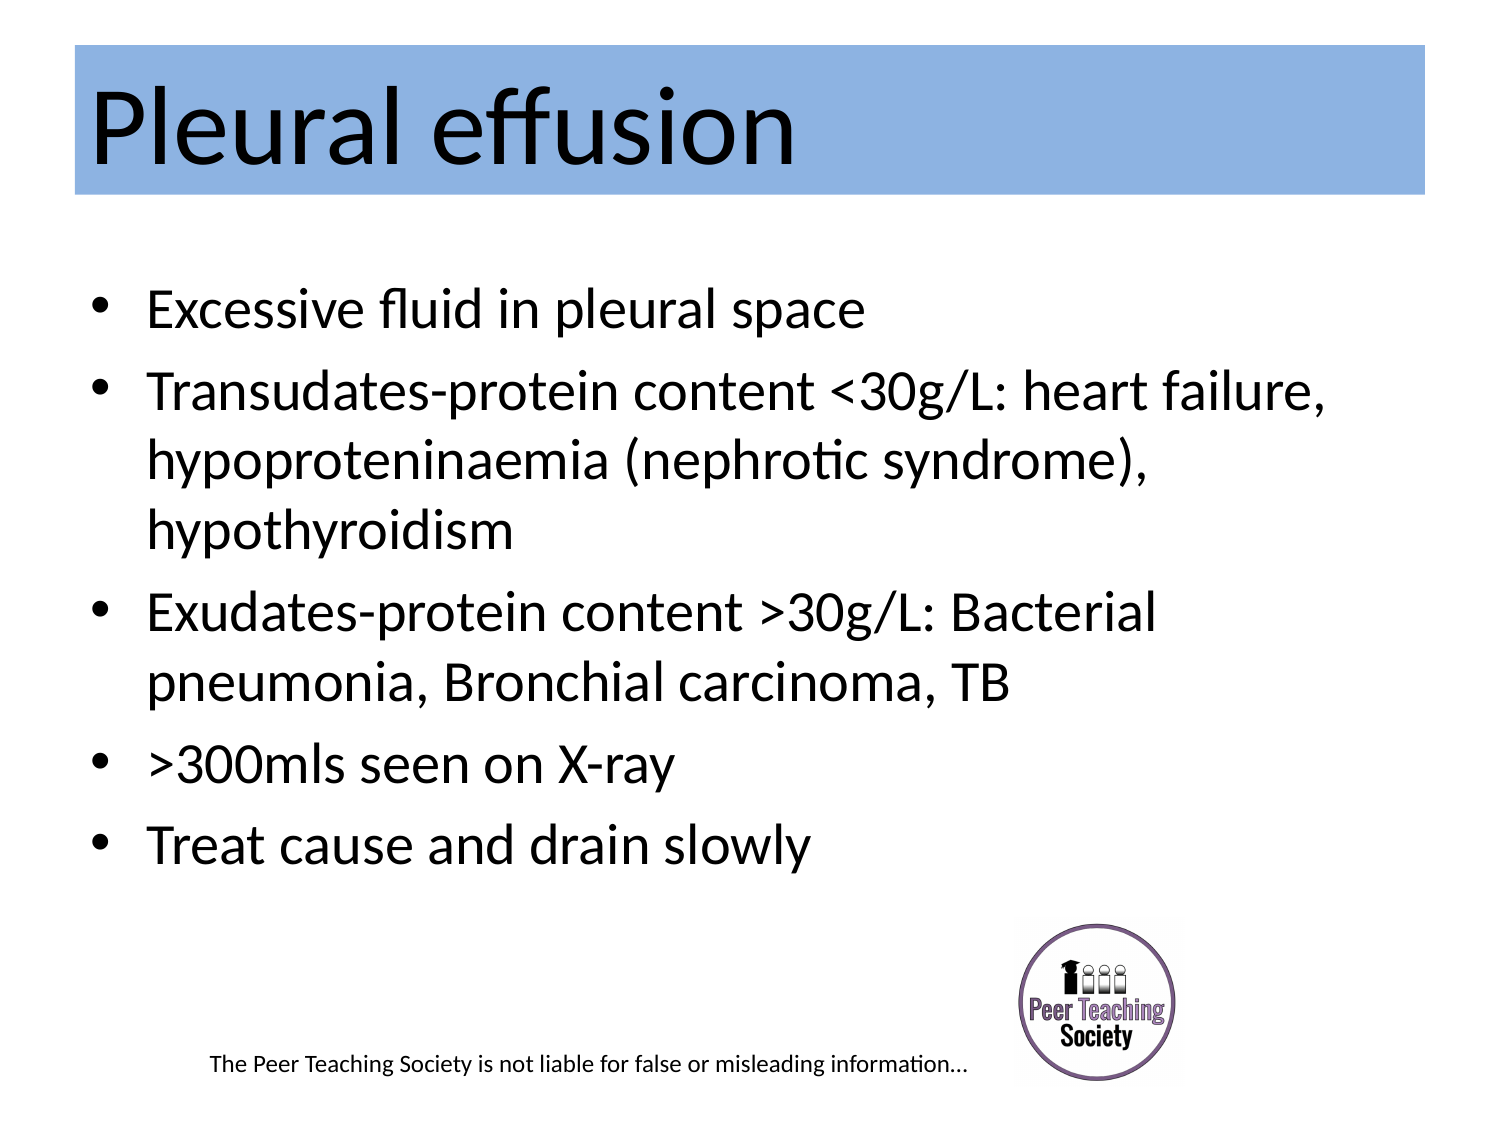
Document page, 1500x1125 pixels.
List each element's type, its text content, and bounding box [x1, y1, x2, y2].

picture [1014, 917, 1185, 1087]
text_box The Peer Teaching Society is not liable for false or misleading information… [194, 1040, 1009, 1086]
list Excessive fluid in pleural space Transudates-protein content <30g/L: heart failure, hypoproteninaemia (nephrotic syndrome), hypothyroidism Exudates-protein content >30g/L: Bacterial pneumonia, Bronchial carcinoma, TB >300mls seen on X-ray Treat cause and drain slowly [75, 262, 1425, 1005]
text_box Pleural effusion [74, 45, 1425, 195]
